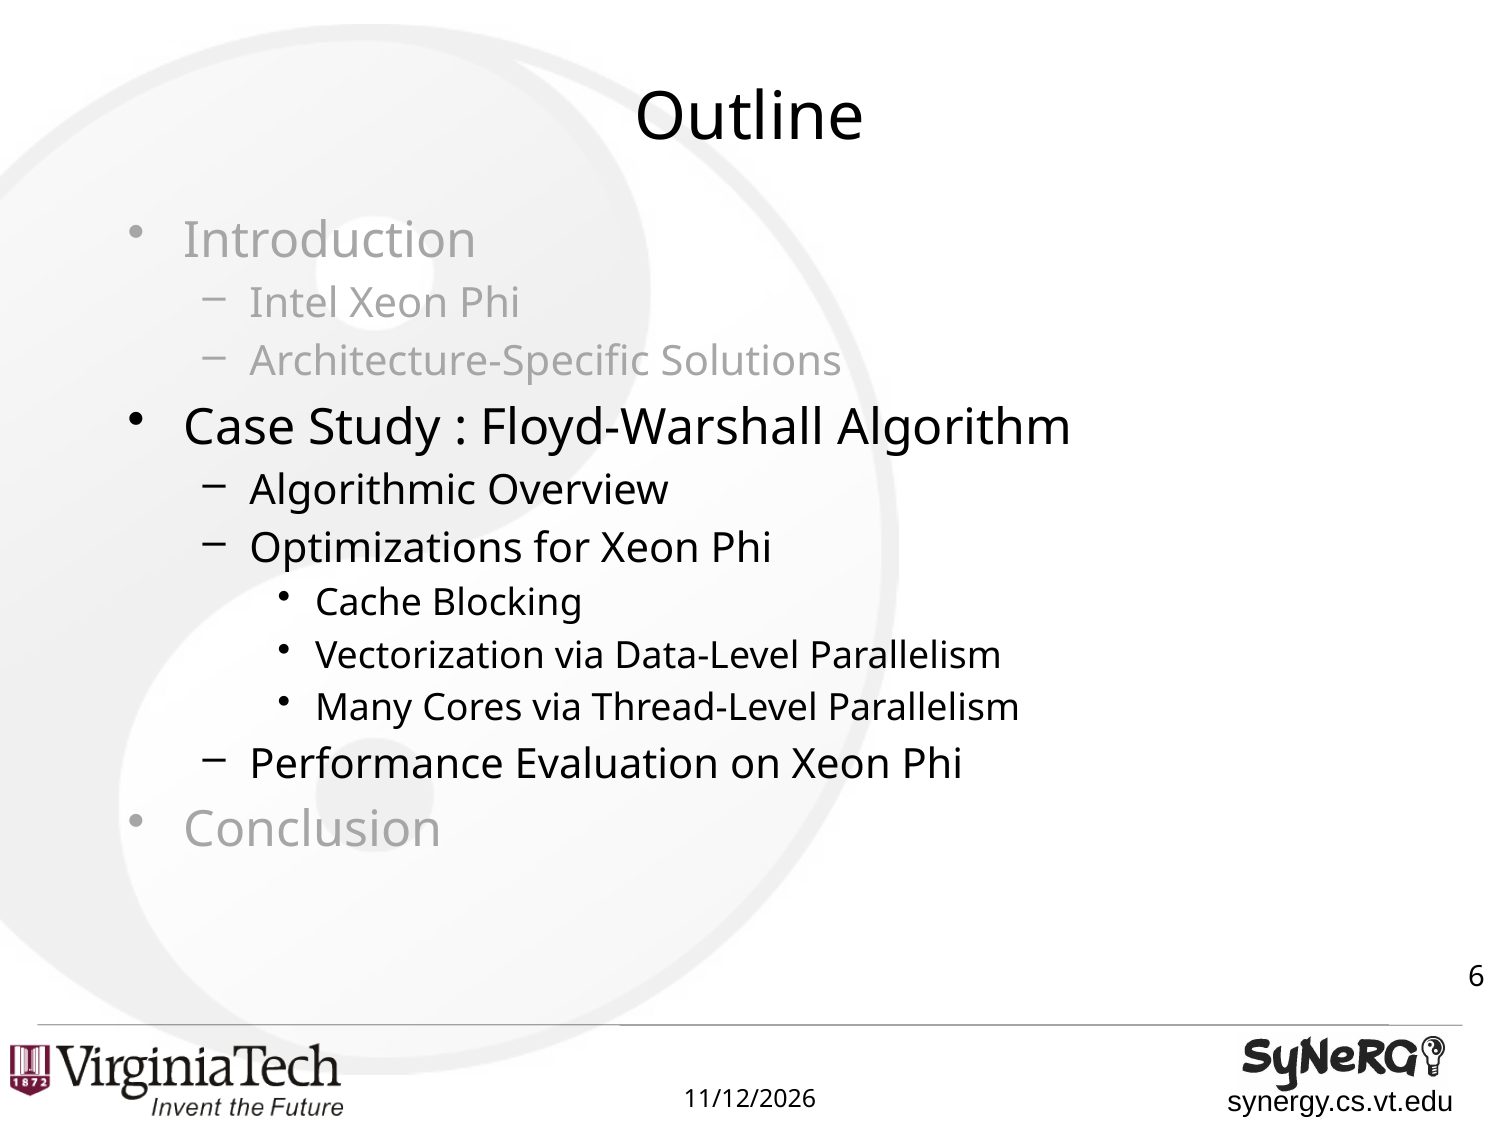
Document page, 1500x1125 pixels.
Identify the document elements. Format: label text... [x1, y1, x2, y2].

title Outline [112, 49, 1388, 176]
picture [0, 1033, 350, 1124]
list Introduction Intel Xeon Phi Architecture-Specific Solutions Case Study : Floyd-Warshall Algorithm Algorithmic Overview Optimizations for Xeon Phi Cache Blocking Vectorization via Data-Level Parallelism Many Cores via Thread-Level Parallelism Performance Evaluation on Xeon Phi Conclusion [112, 199, 1388, 951]
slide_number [662, 1074, 838, 1113]
slide_number 6 [1424, 949, 1500, 1026]
picture [1237, 1032, 1448, 1095]
